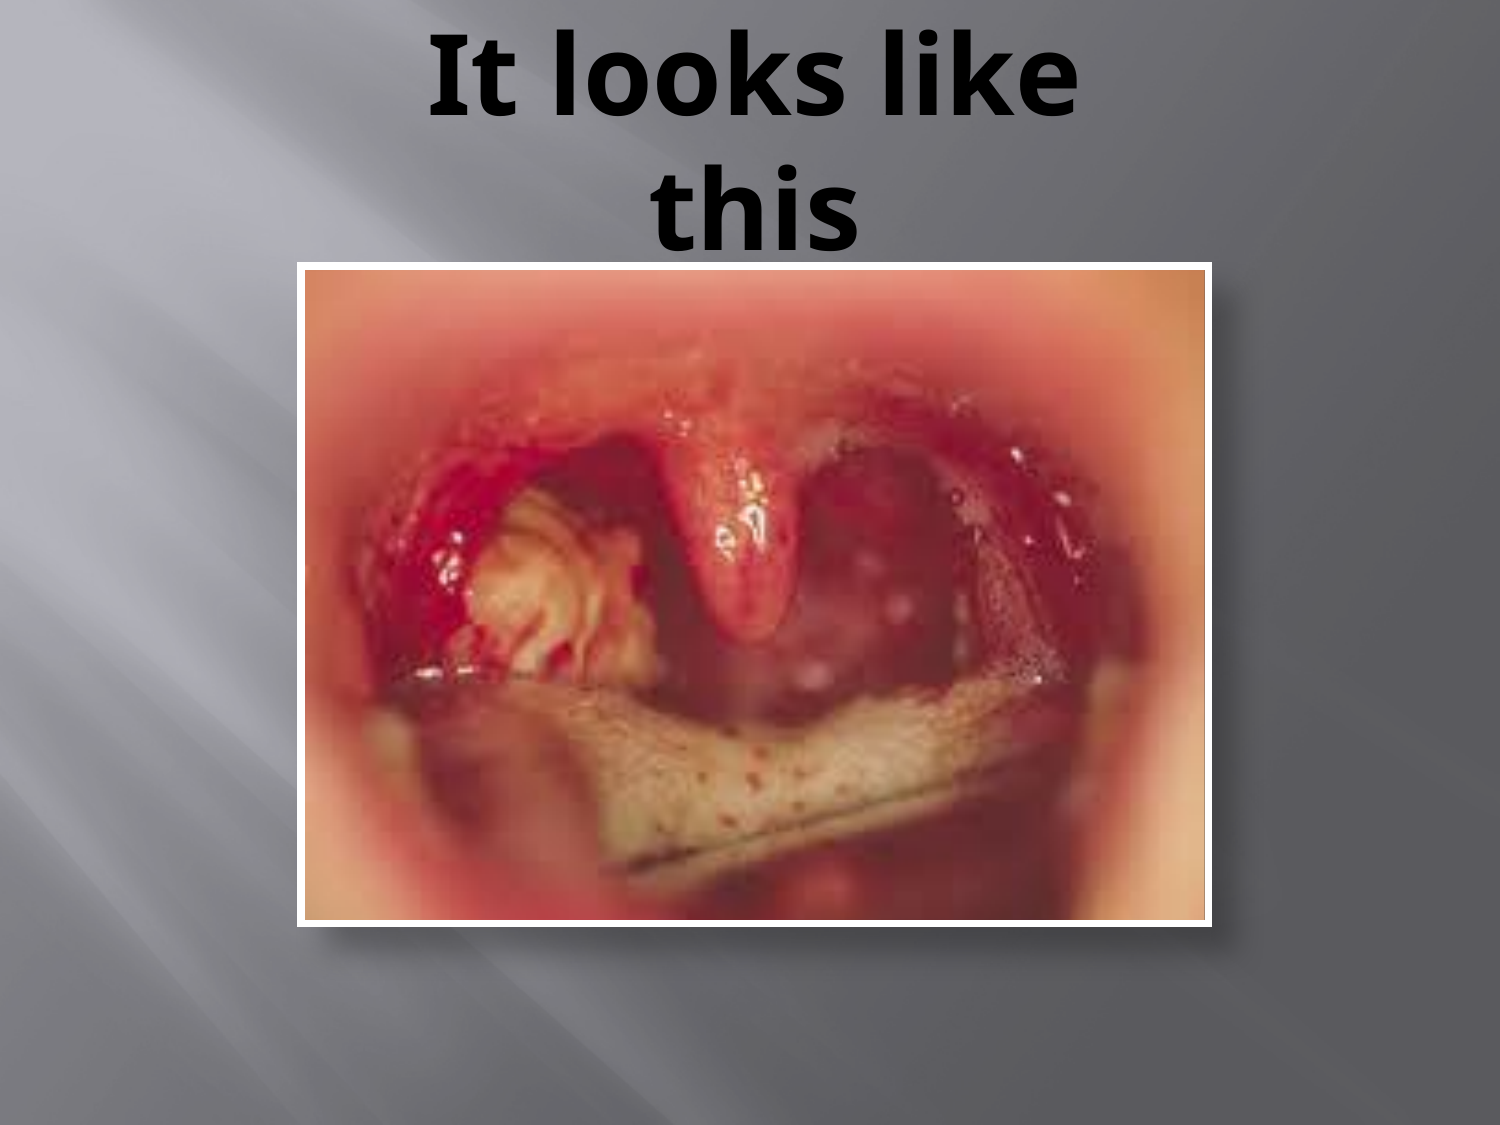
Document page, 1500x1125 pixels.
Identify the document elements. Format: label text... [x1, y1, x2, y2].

picture [304, 269, 1205, 920]
title It looks like this [304, 187, 1205, 262]
